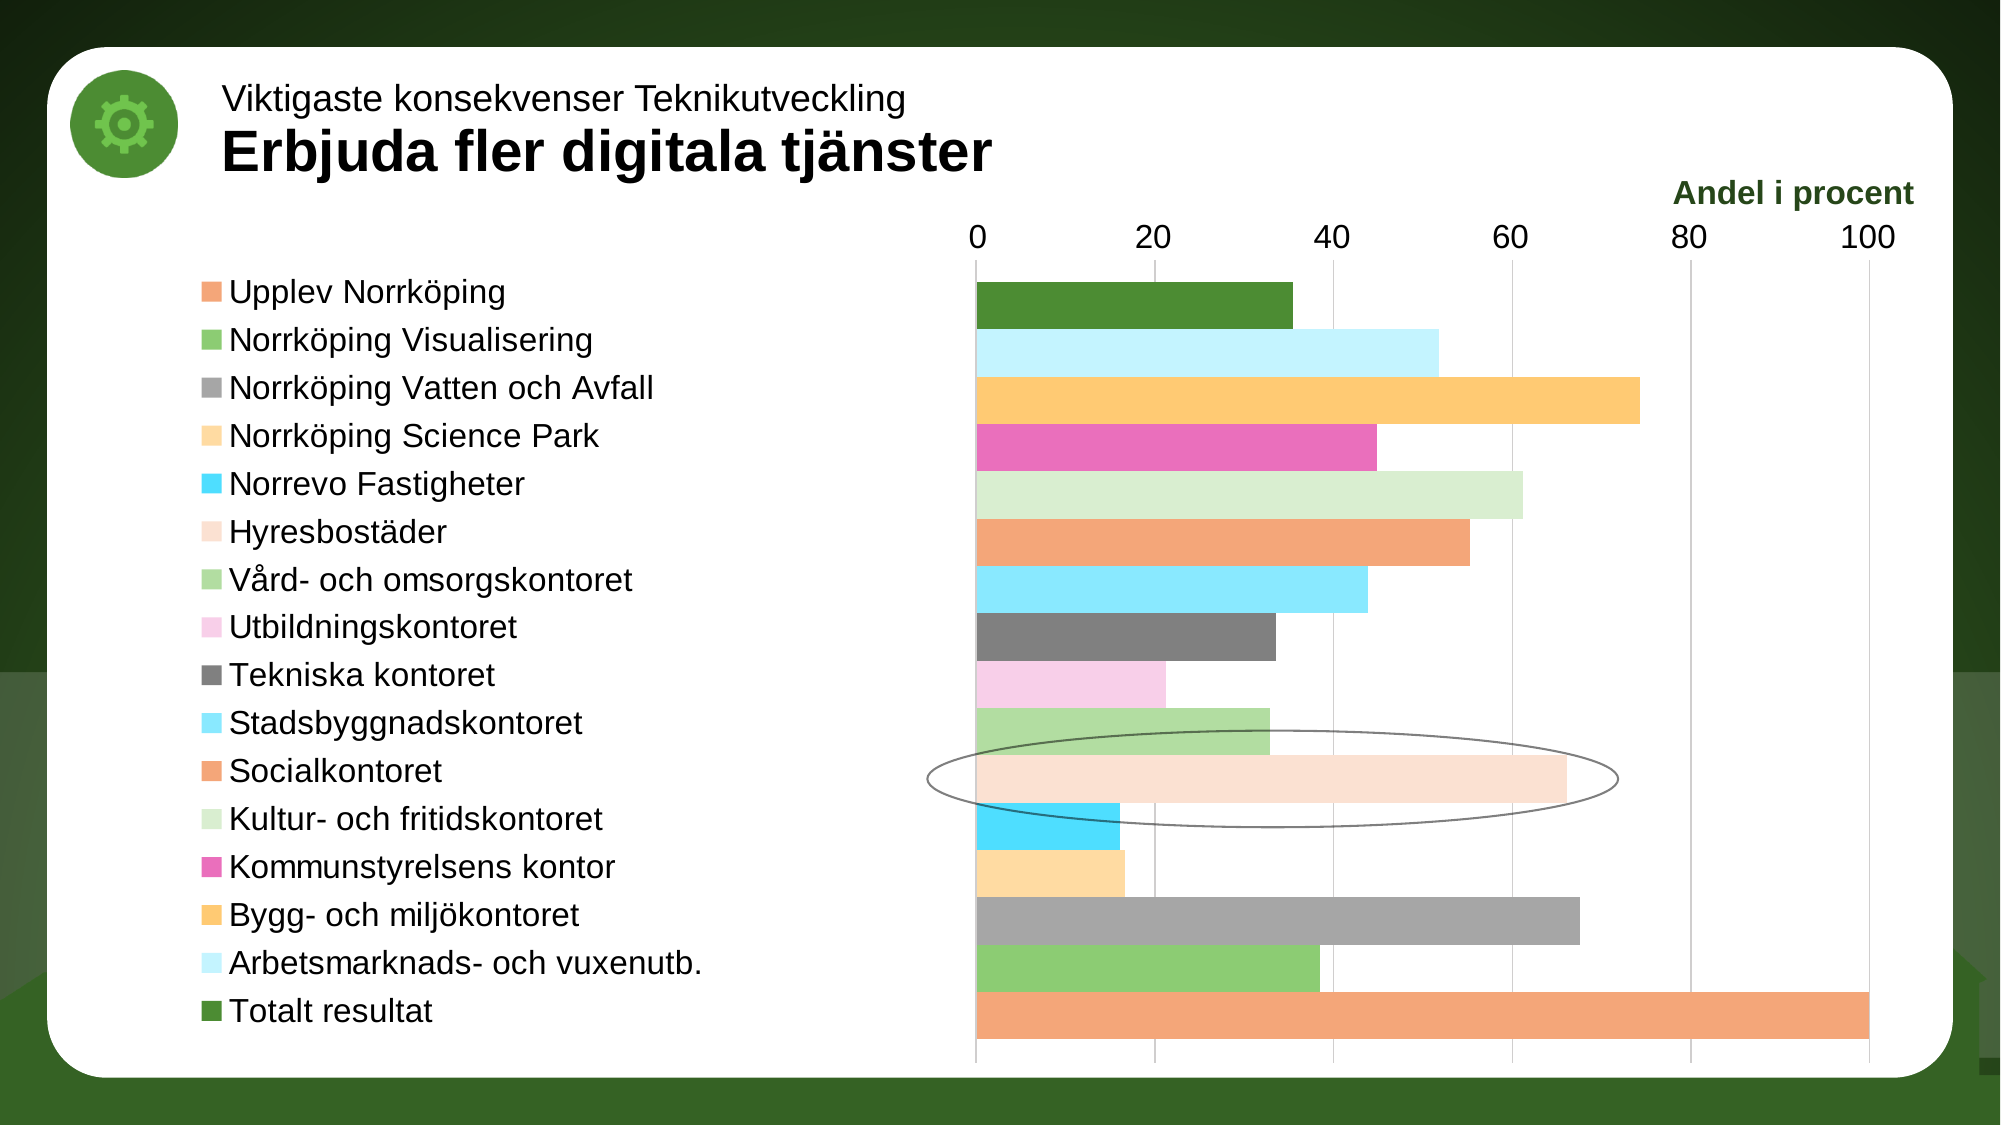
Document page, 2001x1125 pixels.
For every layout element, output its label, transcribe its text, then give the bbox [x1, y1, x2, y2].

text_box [976, 259, 1870, 1063]
text_box Erbjuda fler digitala tjänster [206, 104, 1868, 201]
text_box Andel i procent [1657, 163, 1930, 219]
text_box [918, 207, 1928, 269]
text_box Viktigaste konsekvenser Teknikutveckling [206, 76, 1452, 104]
picture [0, 0, 2001, 1125]
chart [121, 234, 1920, 1087]
